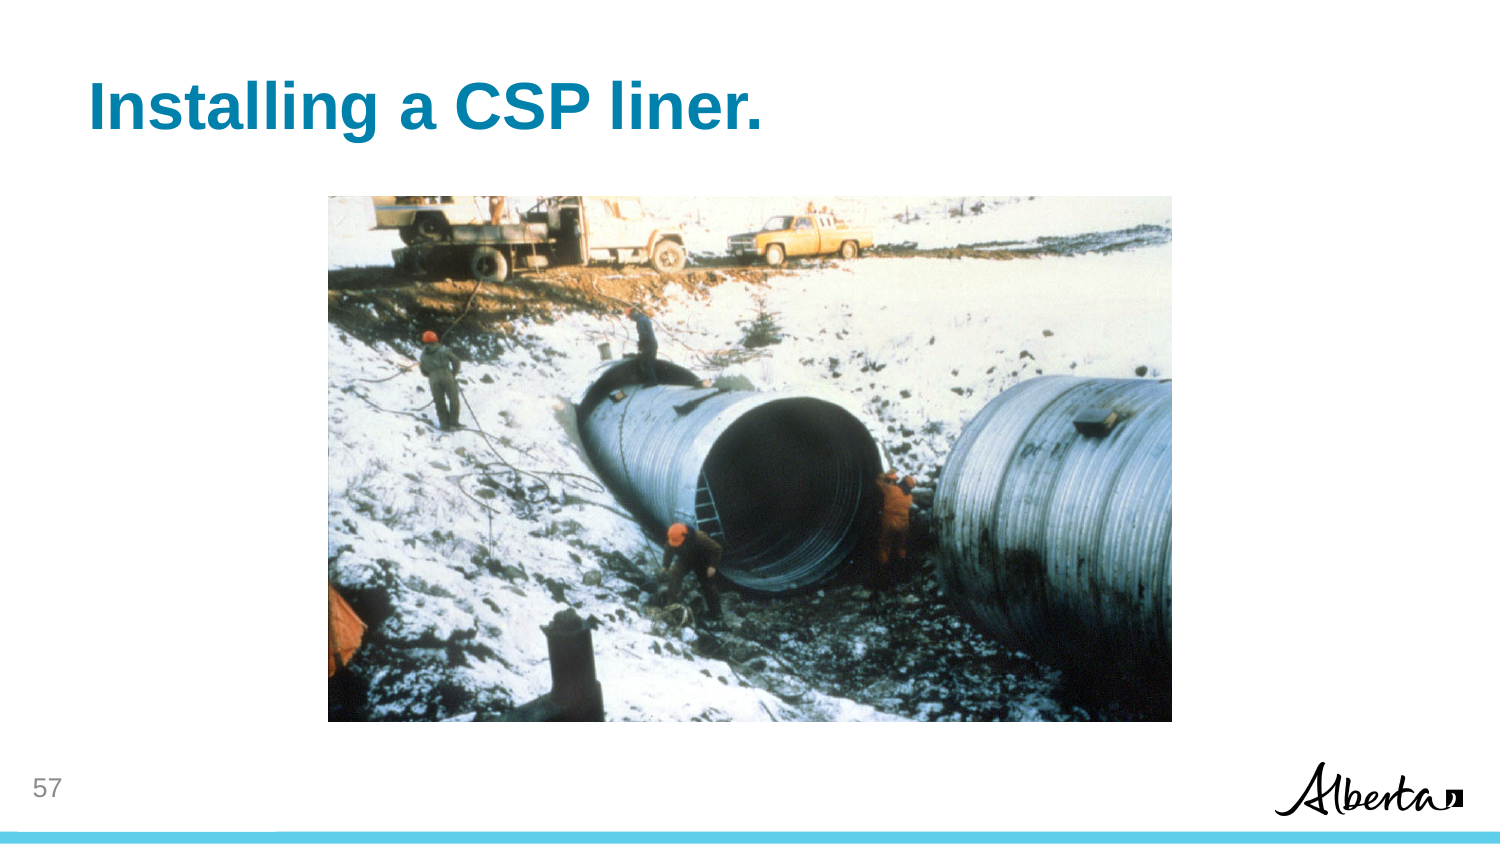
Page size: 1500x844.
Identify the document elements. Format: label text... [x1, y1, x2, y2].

picture [1275, 762, 1463, 816]
title Installing a CSP liner. [88, 55, 1437, 141]
picture [327, 196, 1173, 723]
slide_number 56 [17, 764, 356, 810]
